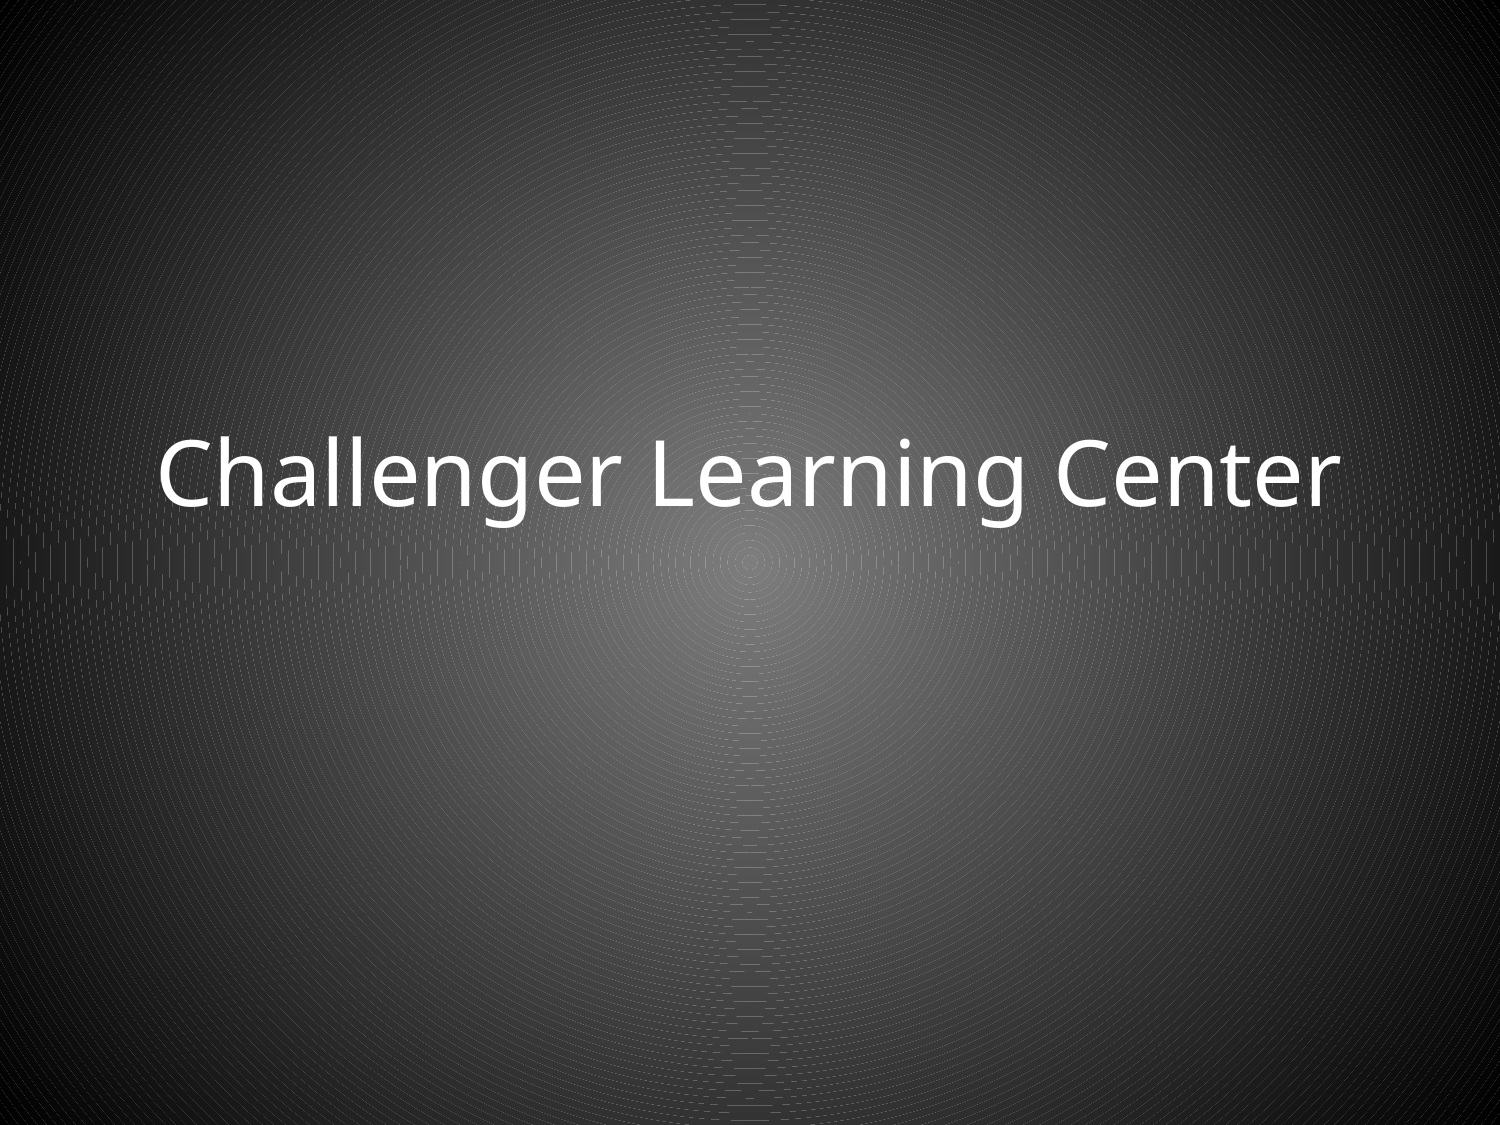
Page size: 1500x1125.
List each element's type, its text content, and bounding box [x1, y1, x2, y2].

title Challenger Learning Center [112, 349, 1388, 591]
